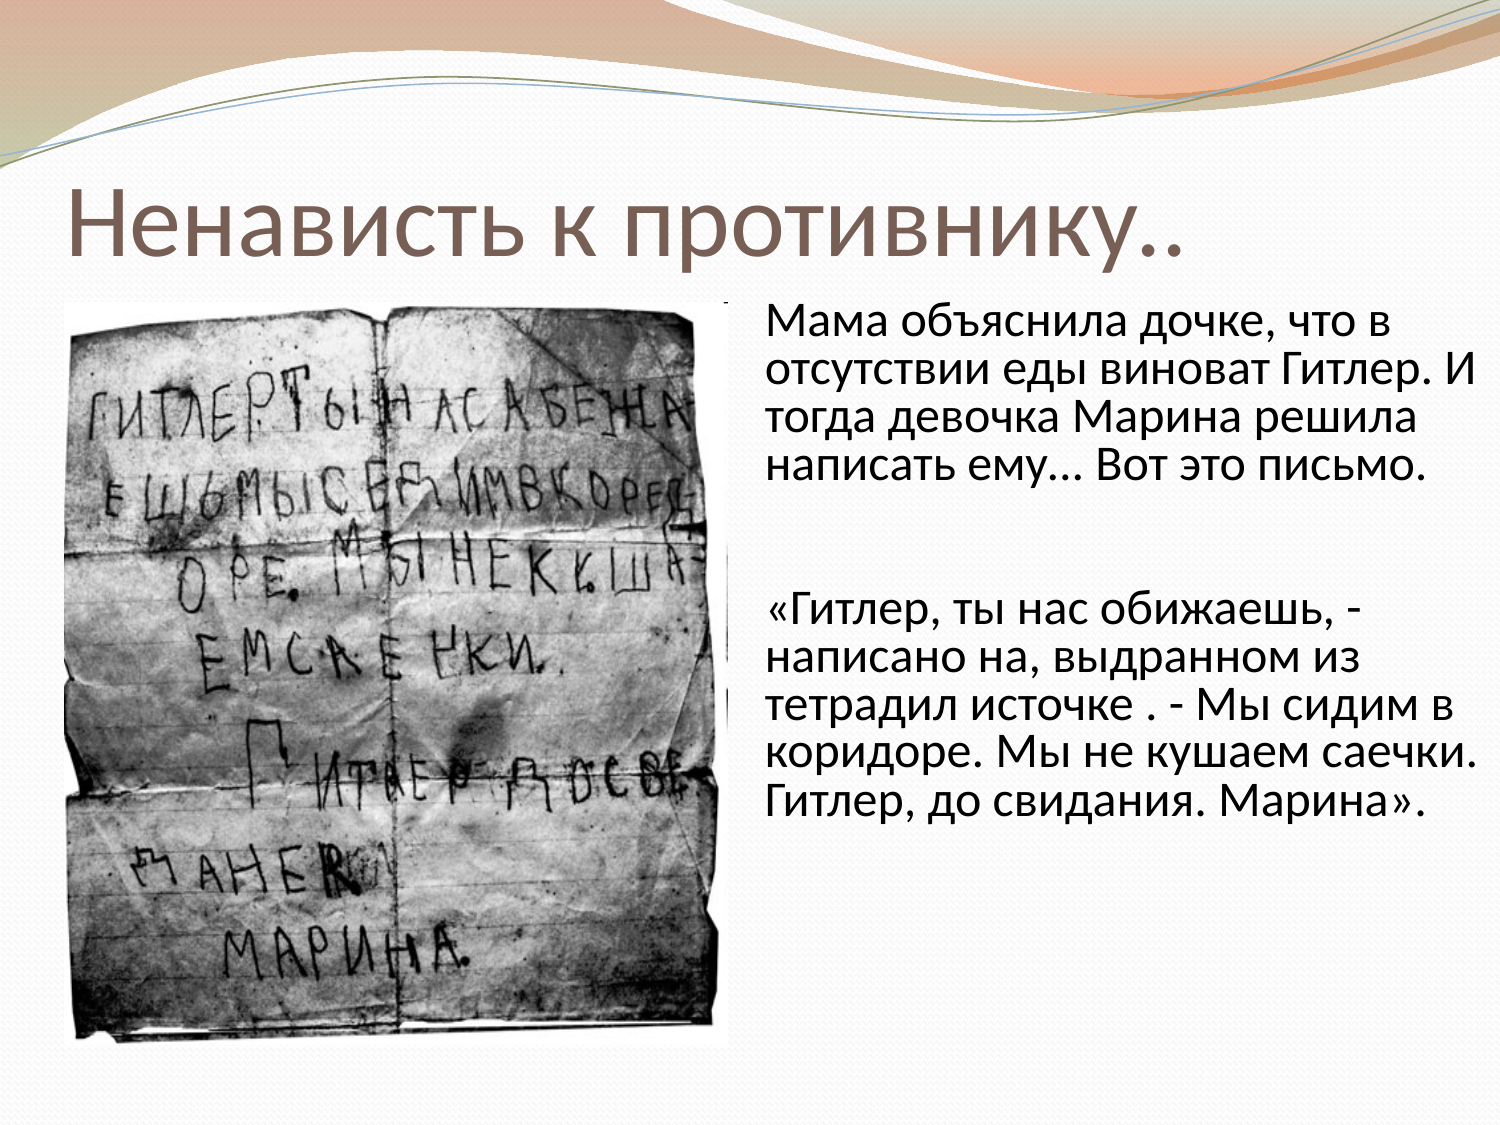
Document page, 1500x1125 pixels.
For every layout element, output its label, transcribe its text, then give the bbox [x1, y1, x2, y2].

text_box Мама объяснила дочке, что в отсутствии еды виноват Гитлер. И тогда девочка Марина решила написать ему... Вот это письмо. «Гитлер, ты нас обижаешь, - написано на, выдранном из тетрадил источке . - Мы сидим в коридоре. Мы не кушаем саечки. Гитлер, до свидания. Марина». [749, 290, 1500, 833]
picture [64, 302, 728, 1046]
title Ненависть к противнику.. [64, 90, 1415, 278]
